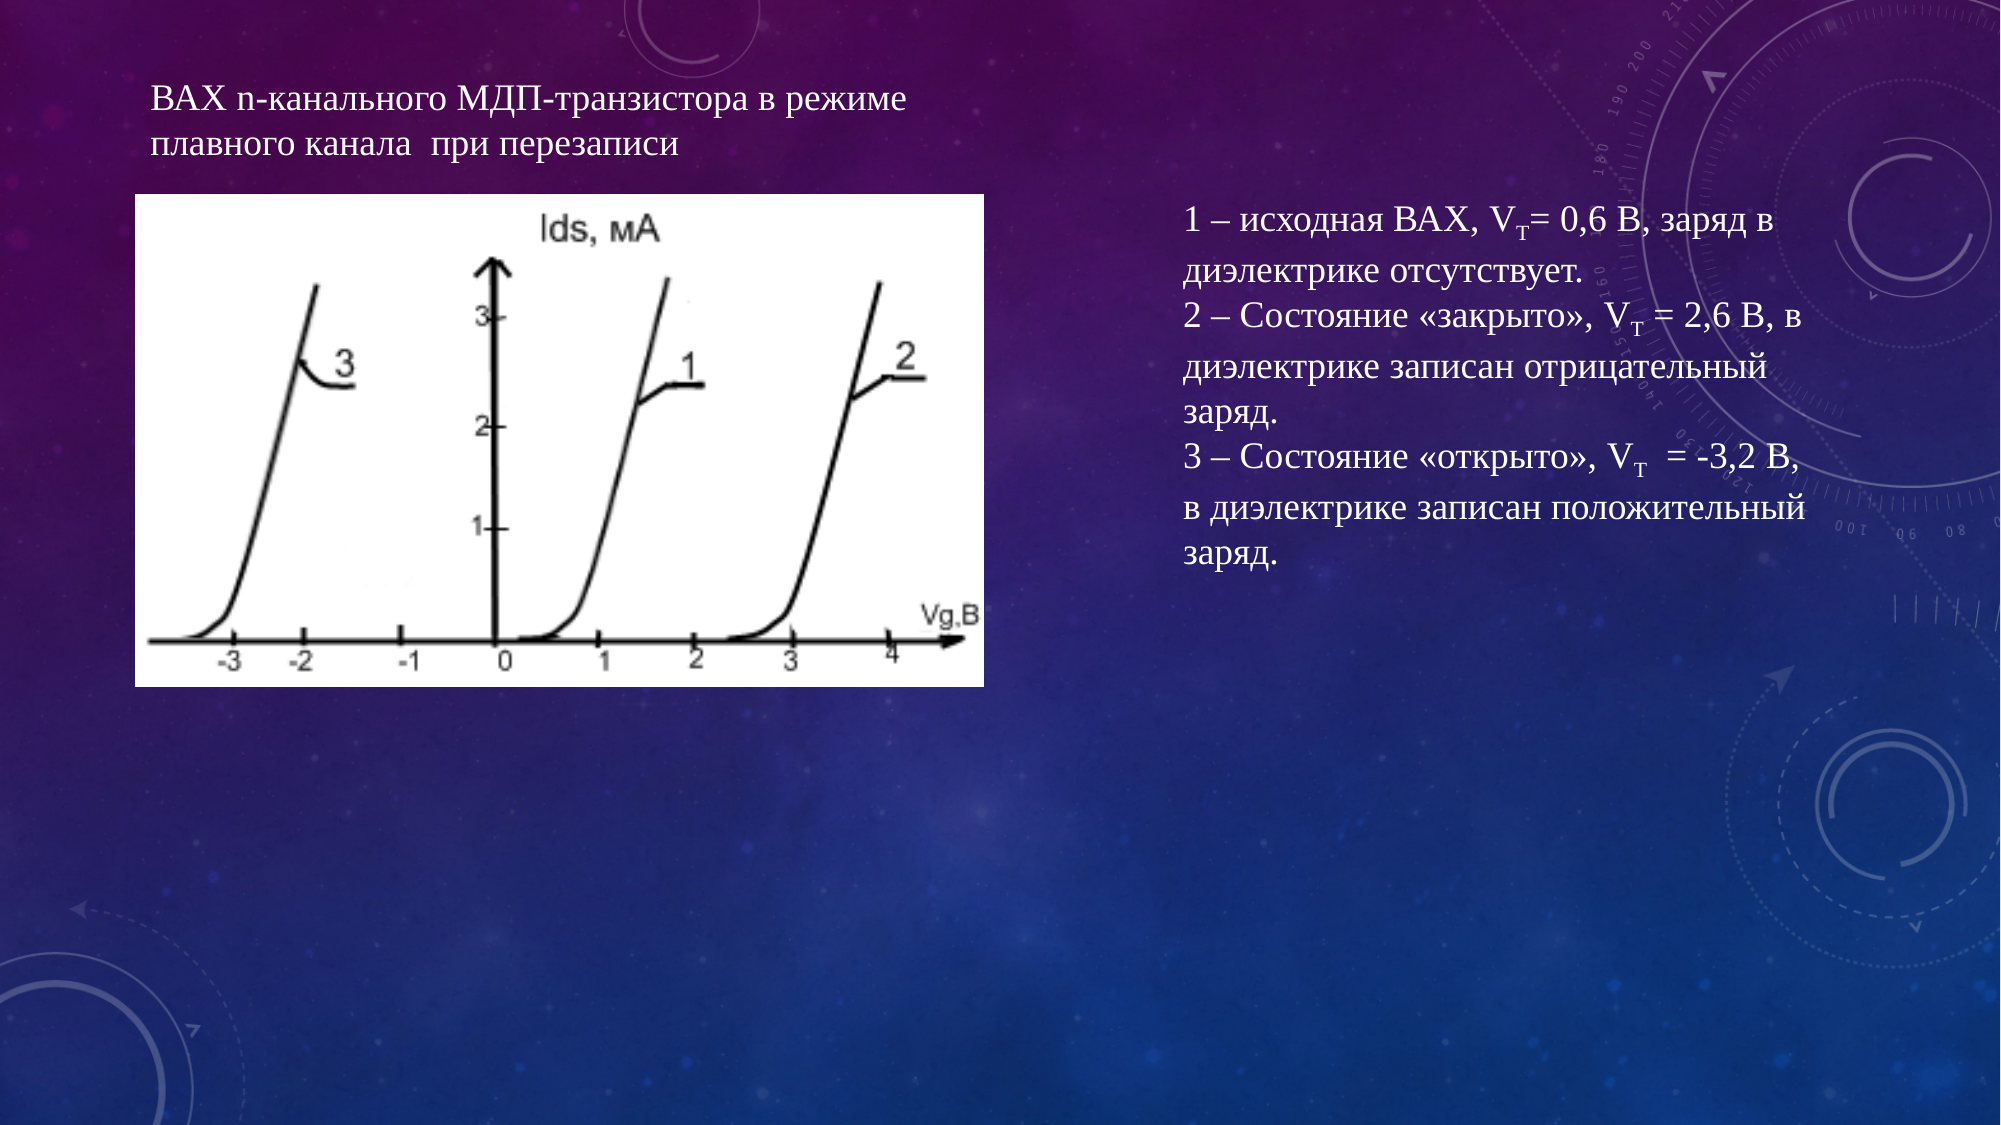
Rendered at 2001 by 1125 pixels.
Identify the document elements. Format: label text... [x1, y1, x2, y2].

text_box 1 – исходная ВАХ, VТ= 0,6 В, заряд в диэлектрике отсутствует. 2 – Состояние «закрыто», VТ = 2,6 В, в диэлектрике записан отрицательный заряд. 3 – Состояние «открыто», VТ = -3,2 В, в диэлектрике записан положительный заряд. [1168, 186, 1840, 625]
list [135, 194, 985, 687]
text_box ВАХ n-канального МДП-транзистора в режиме плавного канала при перезаписи [135, 66, 1000, 171]
picture [0, 0, 2001, 1125]
